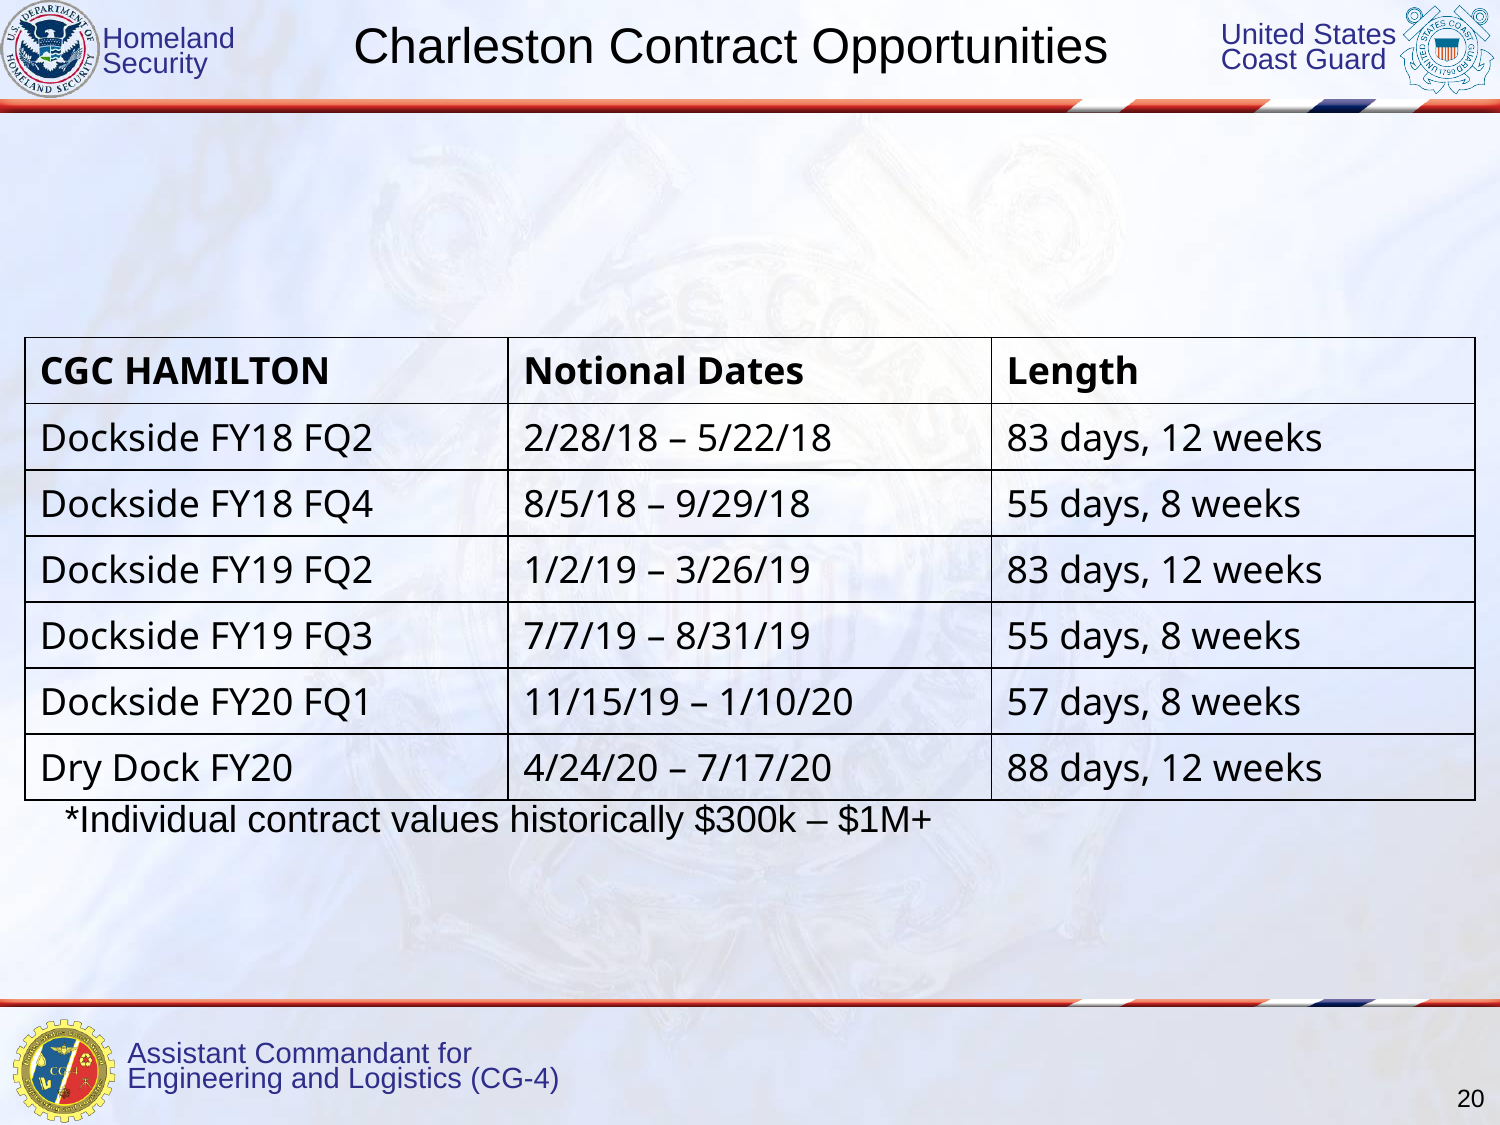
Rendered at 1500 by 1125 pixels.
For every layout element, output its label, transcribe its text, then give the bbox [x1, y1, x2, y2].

table_header Notional Dates [509, 338, 991, 403]
table_cell 88 days, 12 weeks [992, 735, 1474, 799]
slide_number 20 [1424, 1074, 1500, 1125]
table_cell 11/15/19 – 1/10/20 [509, 669, 991, 733]
title Charleston Contract Opportunities [312, 0, 1151, 88]
table_cell 83 days, 12 weeks [992, 537, 1474, 601]
table_cell 7/7/19 – 8/31/19 [509, 603, 991, 667]
table_header Length [992, 338, 1474, 403]
table_header CGC HAMILTON [26, 338, 507, 403]
table_cell Dockside FY18 FQ2 [26, 404, 507, 469]
text_box *Individual contract values historically $300k – $1M+ [49, 787, 963, 848]
table_cell Dockside FY19 FQ3 [26, 603, 507, 667]
table_cell 1/2/19 – 3/26/19 [509, 537, 991, 601]
table_cell 2/28/18 – 5/22/18 [509, 404, 991, 469]
picture [0, 0, 1500, 1125]
table_cell Dockside FY19 FQ2 [26, 537, 507, 601]
table_cell 57 days, 8 weeks [992, 669, 1474, 733]
table_cell Dockside FY18 FQ4 [26, 471, 507, 535]
table_cell 4/24/20 – 7/17/20 [509, 735, 991, 799]
table_cell 55 days, 8 weeks [992, 471, 1474, 535]
table_cell 8/5/18 – 9/29/18 [509, 471, 991, 535]
table_cell 83 days, 12 weeks [992, 404, 1474, 469]
table_cell Dockside FY20 FQ1 [26, 669, 507, 733]
table_cell Dry Dock FY20 [26, 735, 507, 799]
table_cell 55 days, 8 weeks [992, 603, 1474, 667]
